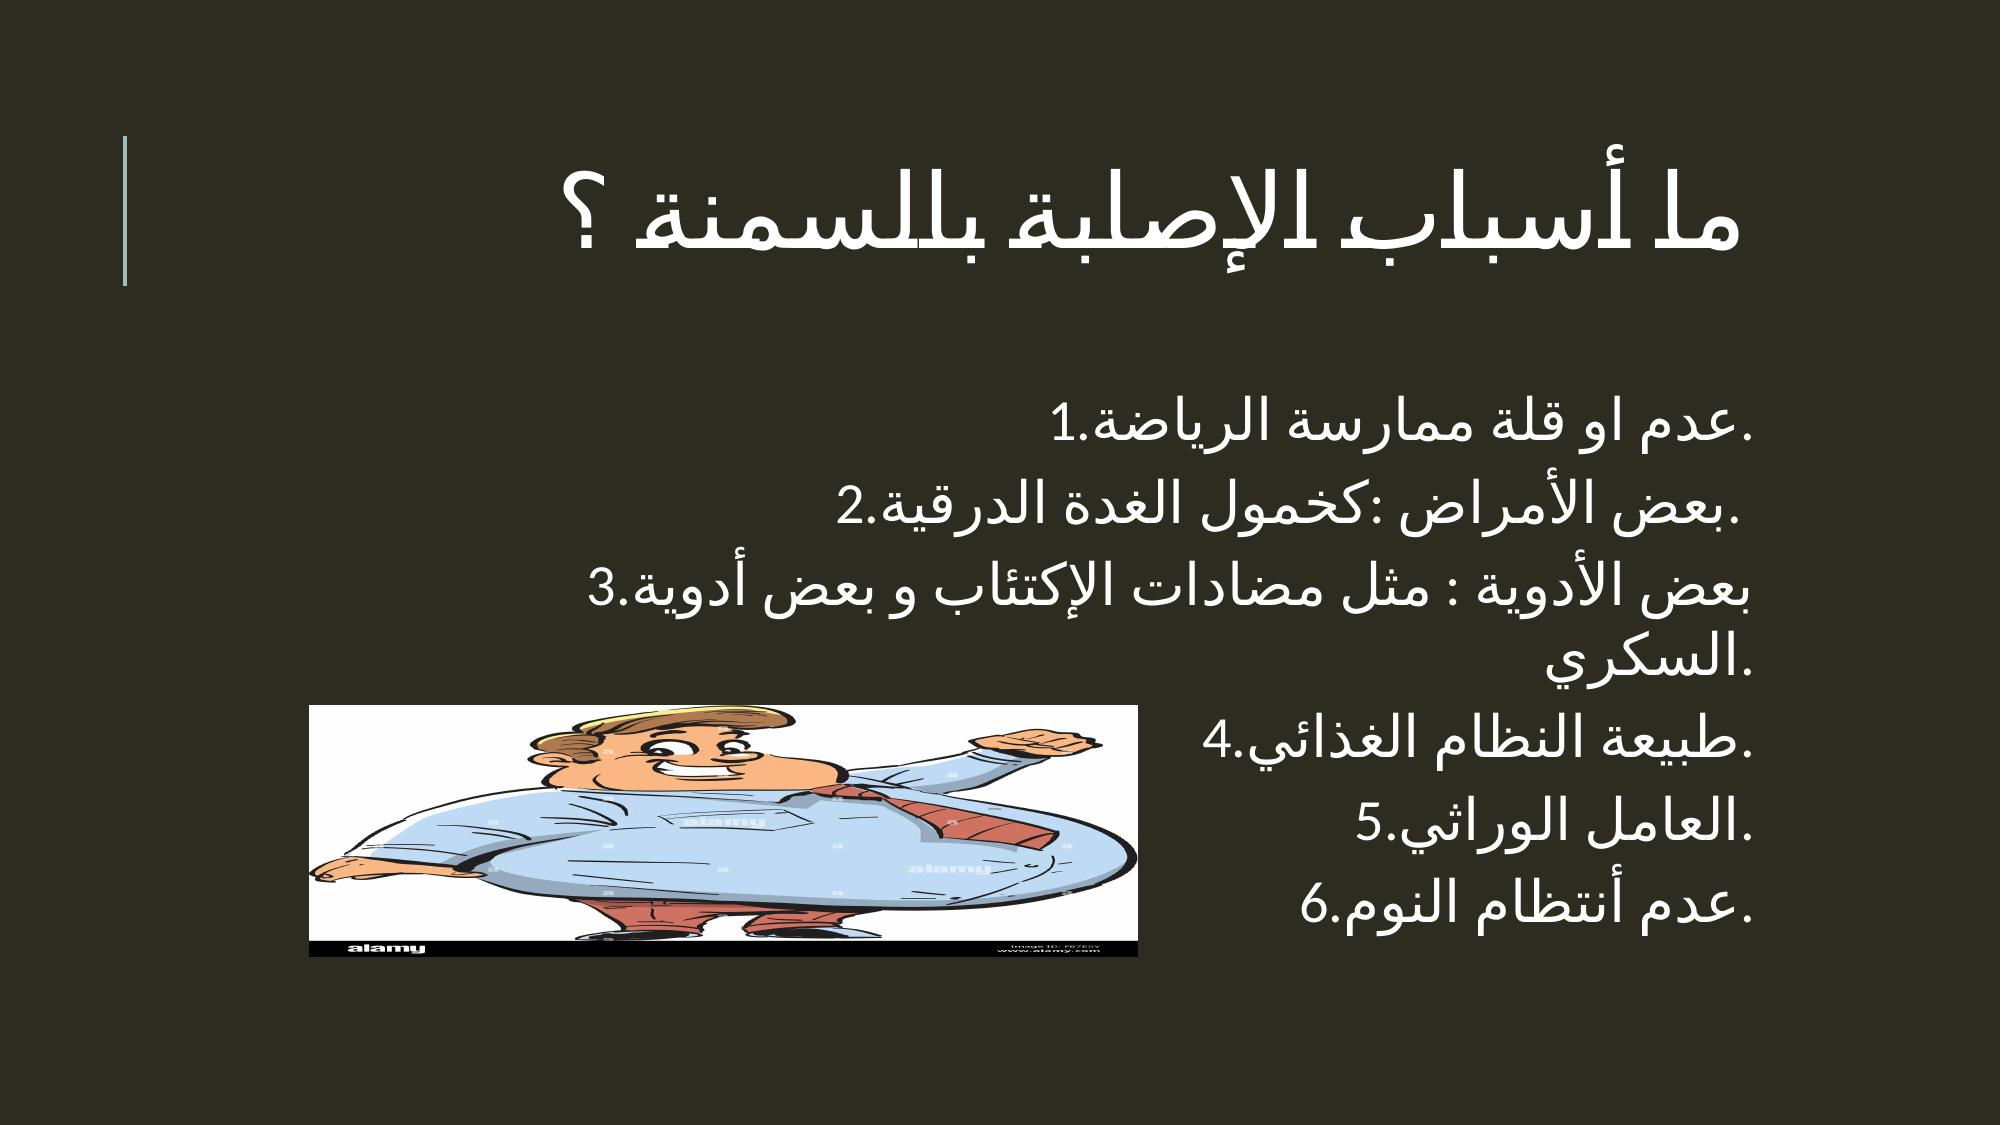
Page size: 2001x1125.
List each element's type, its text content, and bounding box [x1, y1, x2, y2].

list 1.عدم او قلة ممارسة الرياضة. 2.بعض الأمراض :كخمول الغدة الدرقية. 3.بعض الأدوية : مثل مضادات الإكتئاب و بعض أدوية السكري. 4.طبيعة النظام الغذائي. 5.العامل الوراثي. 6.عدم أنتظام النوم. [168, 375, 1763, 1035]
title ما أسباب الإصابة بالسمنة ؟ [168, 96, 1763, 342]
picture [309, 705, 1139, 958]
